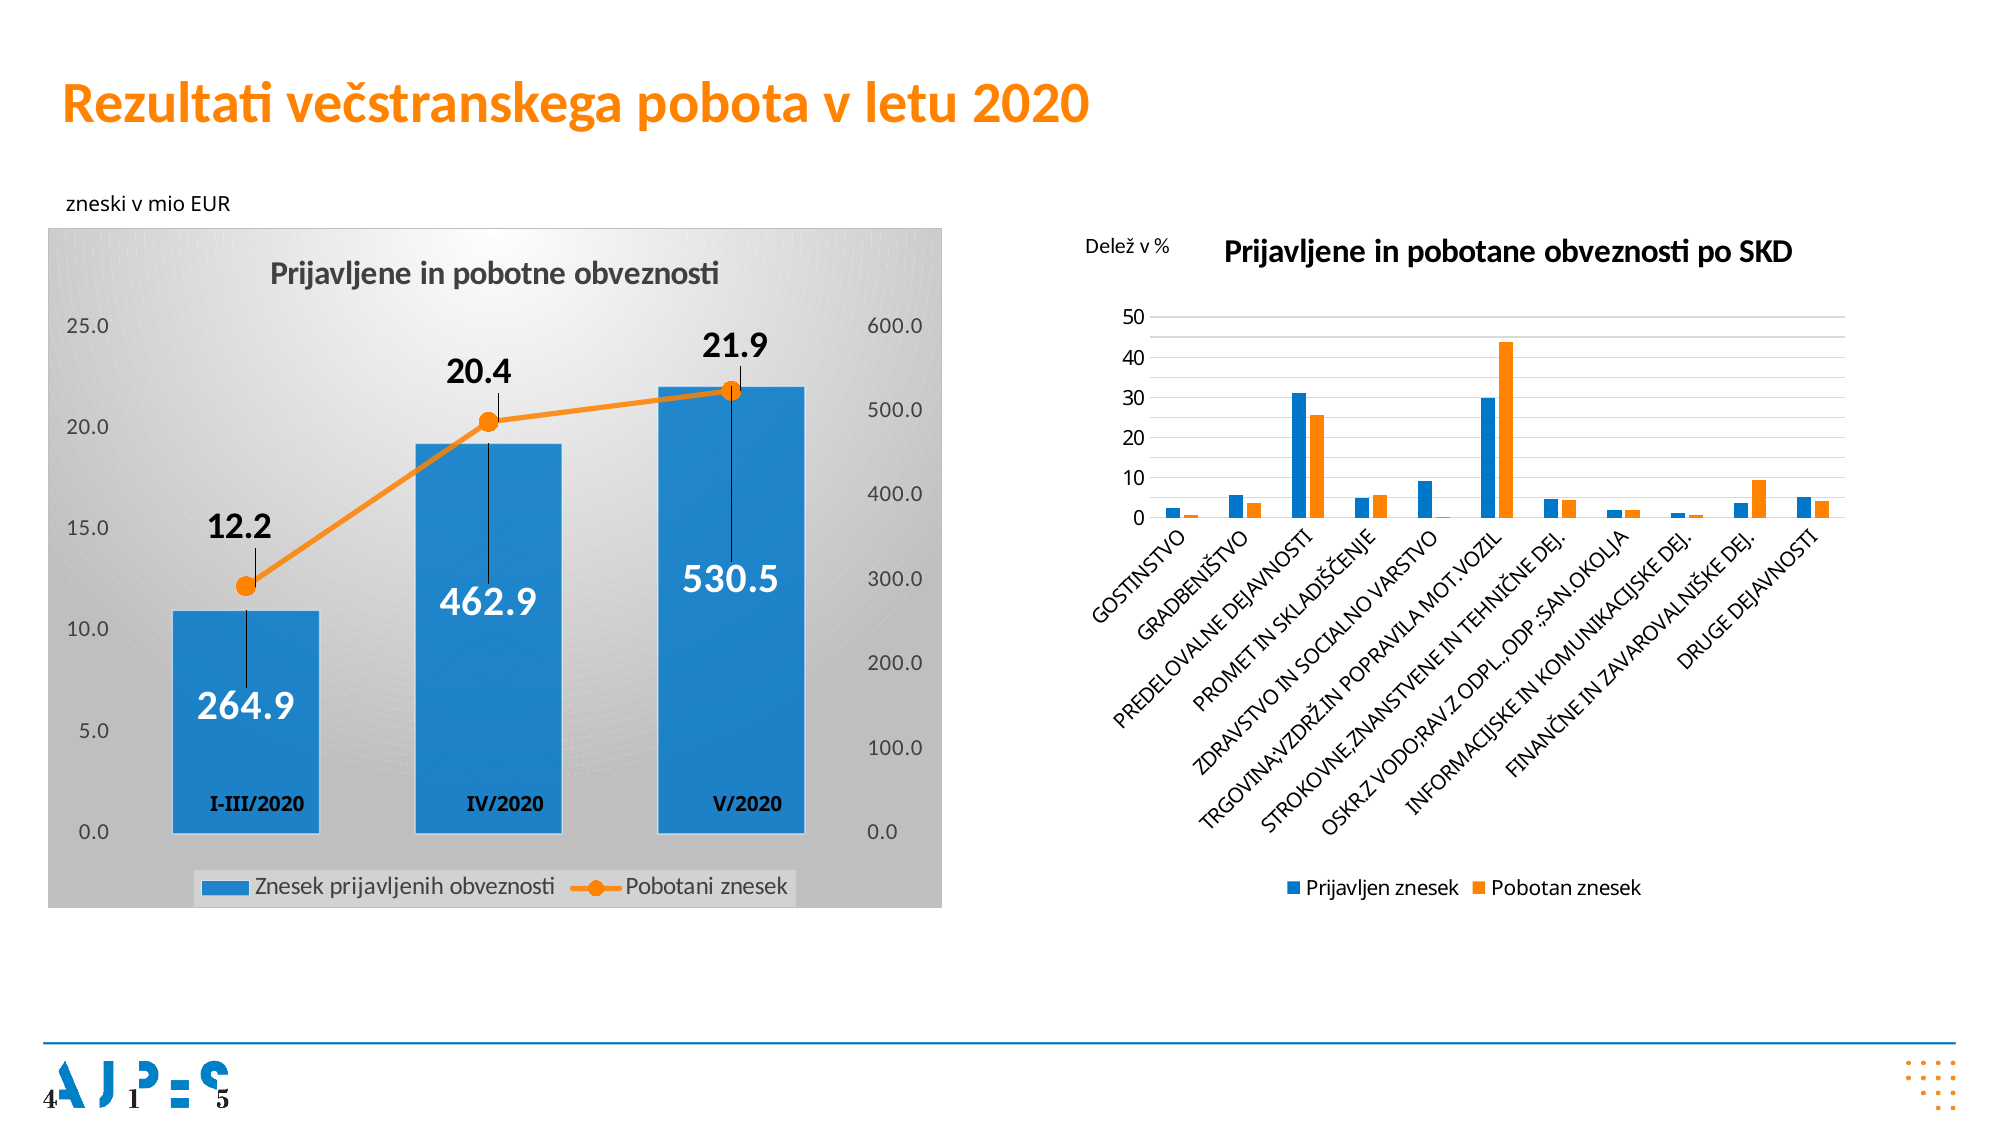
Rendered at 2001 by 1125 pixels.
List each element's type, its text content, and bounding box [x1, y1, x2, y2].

chart [1068, 214, 1861, 908]
text_box zneski v mio EUR [0, 183, 246, 229]
picture [0, 1017, 2001, 1125]
chart [47, 227, 943, 908]
title Rezultati večstranskega pobota v letu 2020 [47, 67, 1948, 143]
